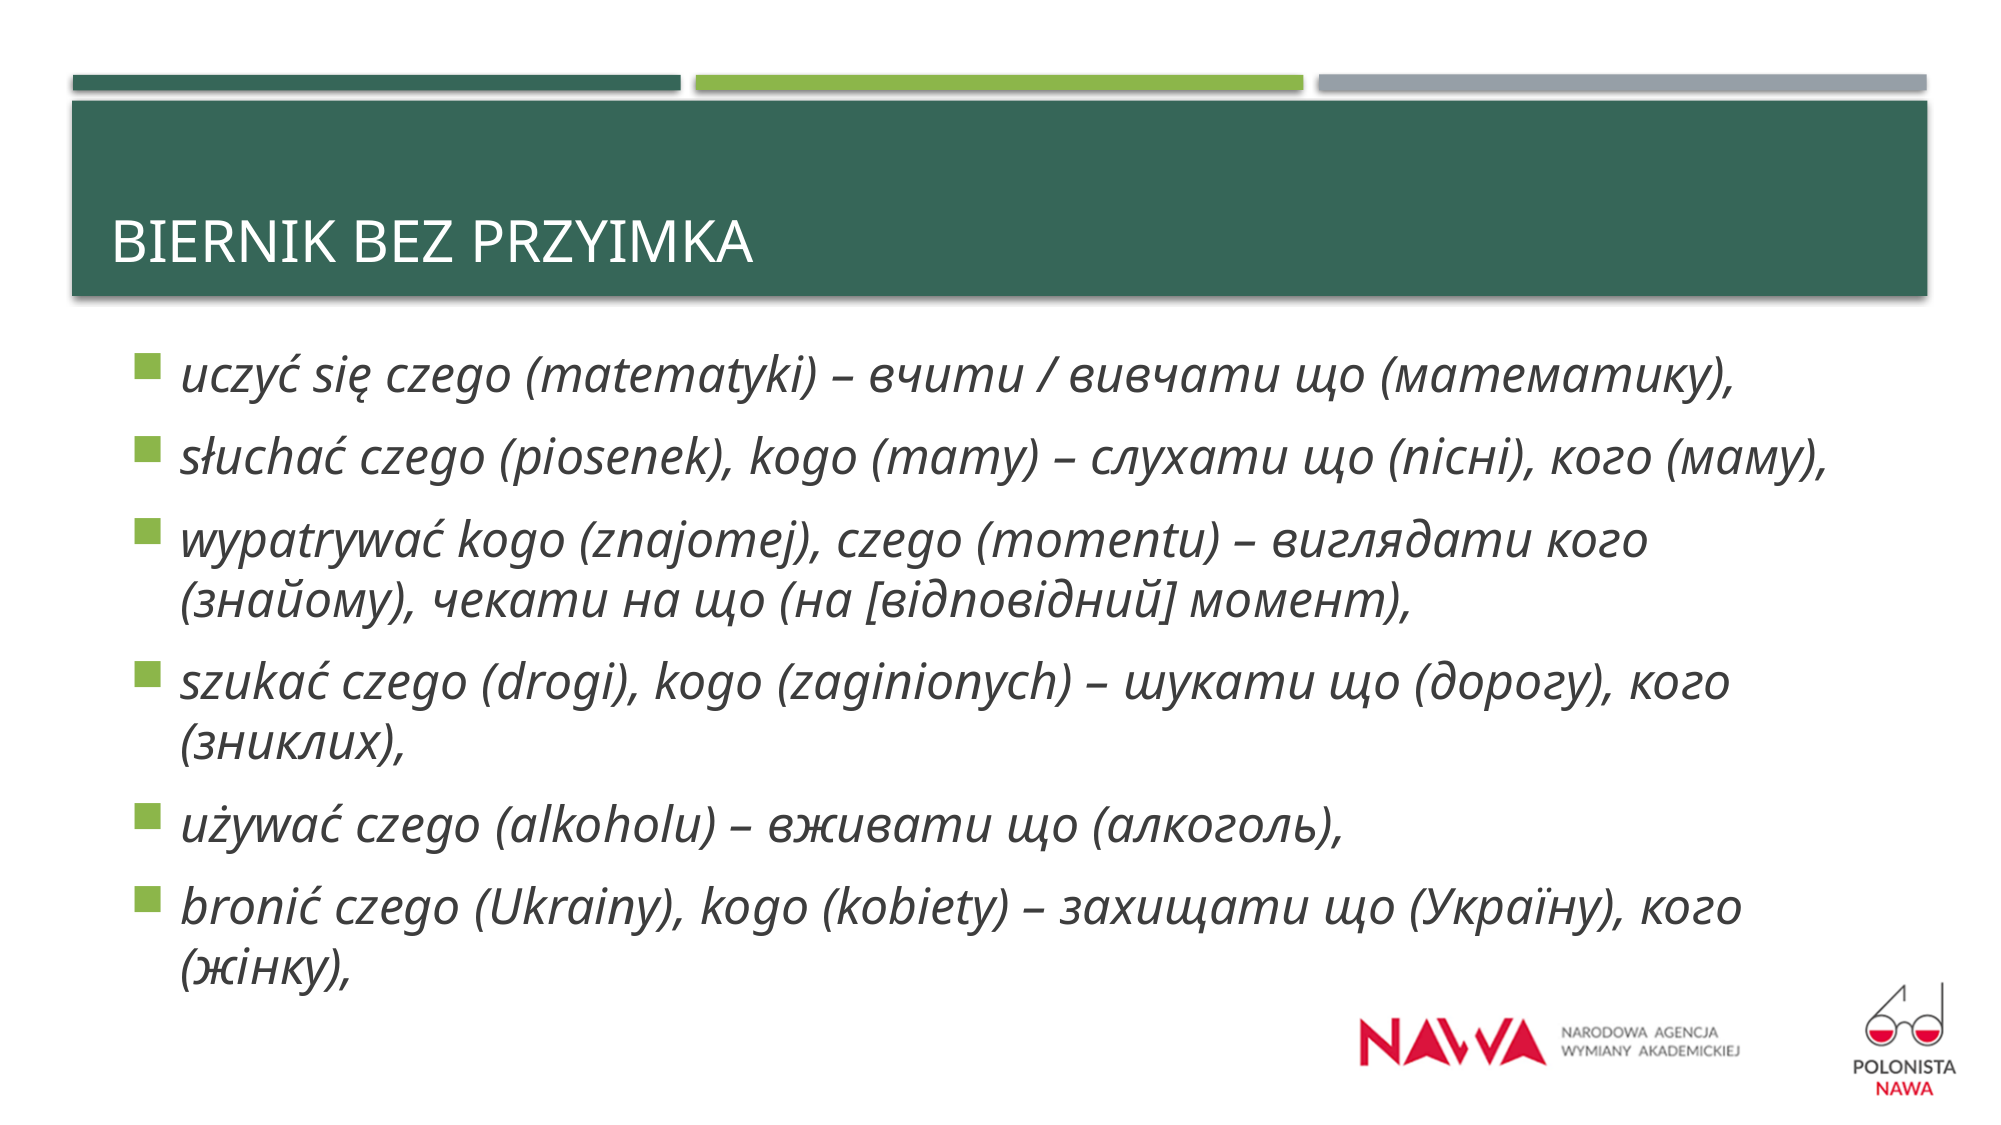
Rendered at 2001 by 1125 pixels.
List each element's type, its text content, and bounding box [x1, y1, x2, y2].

title BIERNIK BEZ PRZYIMKA [95, 115, 1905, 282]
picture [1813, 949, 2000, 1125]
list uczyć się czego (matematyki) – вчити / вивчати що (математику), słuchać czego (piosenek), kogo (mamy) – слухати що (пісні), кого (маму), wypatrywać kogo (znajomej), czego (momentu) – виглядати кого (знайому), чекати на що (на [відповідний] момент), szukać czego (drogi), kogo (zaginionych) – шукати що (дорогу), кого (зниклих), używać czego (alkoholu) – вживати що (алкоголь), bronić czego (Ukrainy), kogo (kobiety) – захищати що (Україну), кого (жінку), [115, 357, 1905, 1110]
picture [1329, 958, 1769, 1125]
